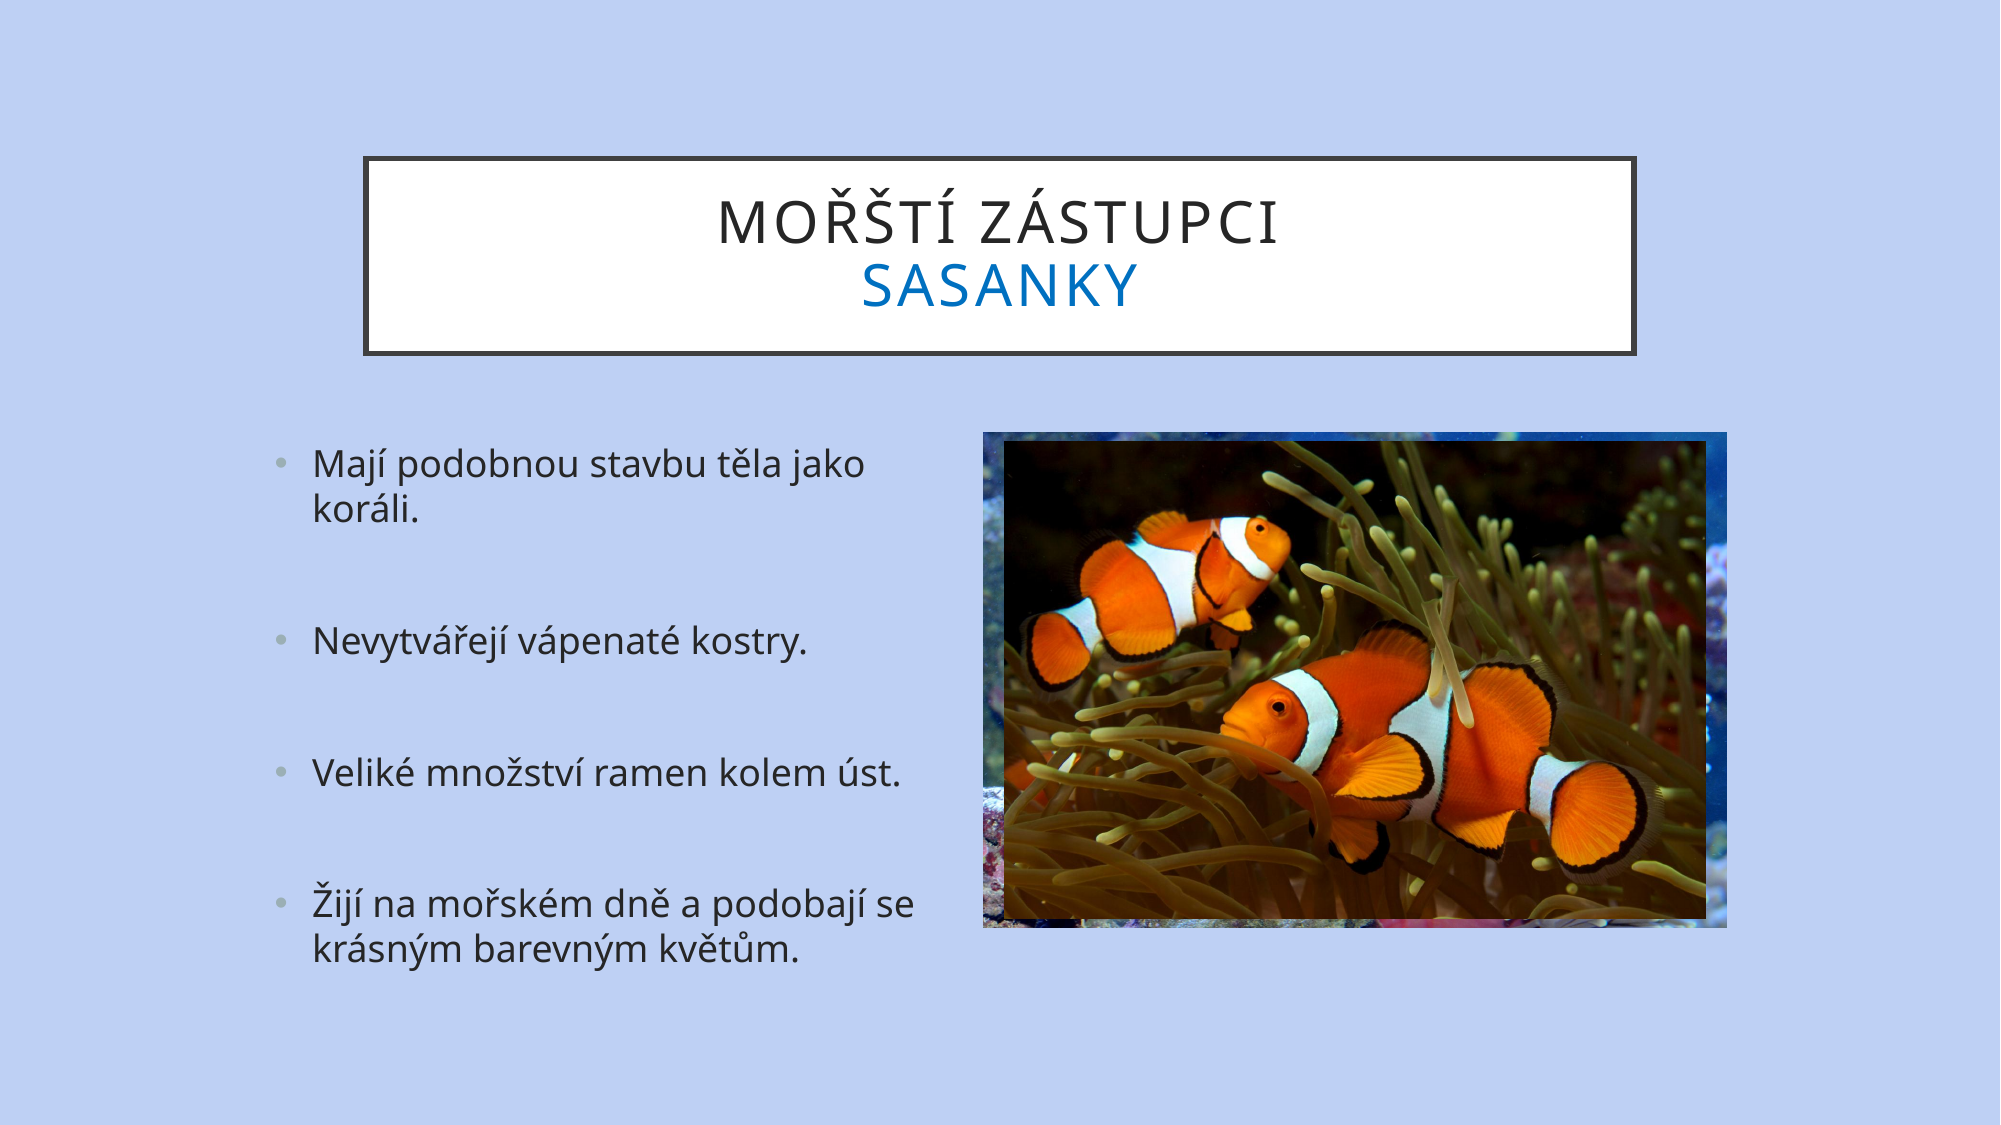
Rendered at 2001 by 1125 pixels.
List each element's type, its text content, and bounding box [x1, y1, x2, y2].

list Mají podobnou stavbu těla jako koráli. Nevytvářejí vápenaté kostry. Veliké množství ramen kolem úst. Žijí na mořském dně a podobají se krásným barevným květům. [259, 432, 961, 942]
title Mořští zástupci sasanky [363, 156, 1637, 356]
picture [983, 432, 1727, 928]
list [1004, 441, 1706, 919]
